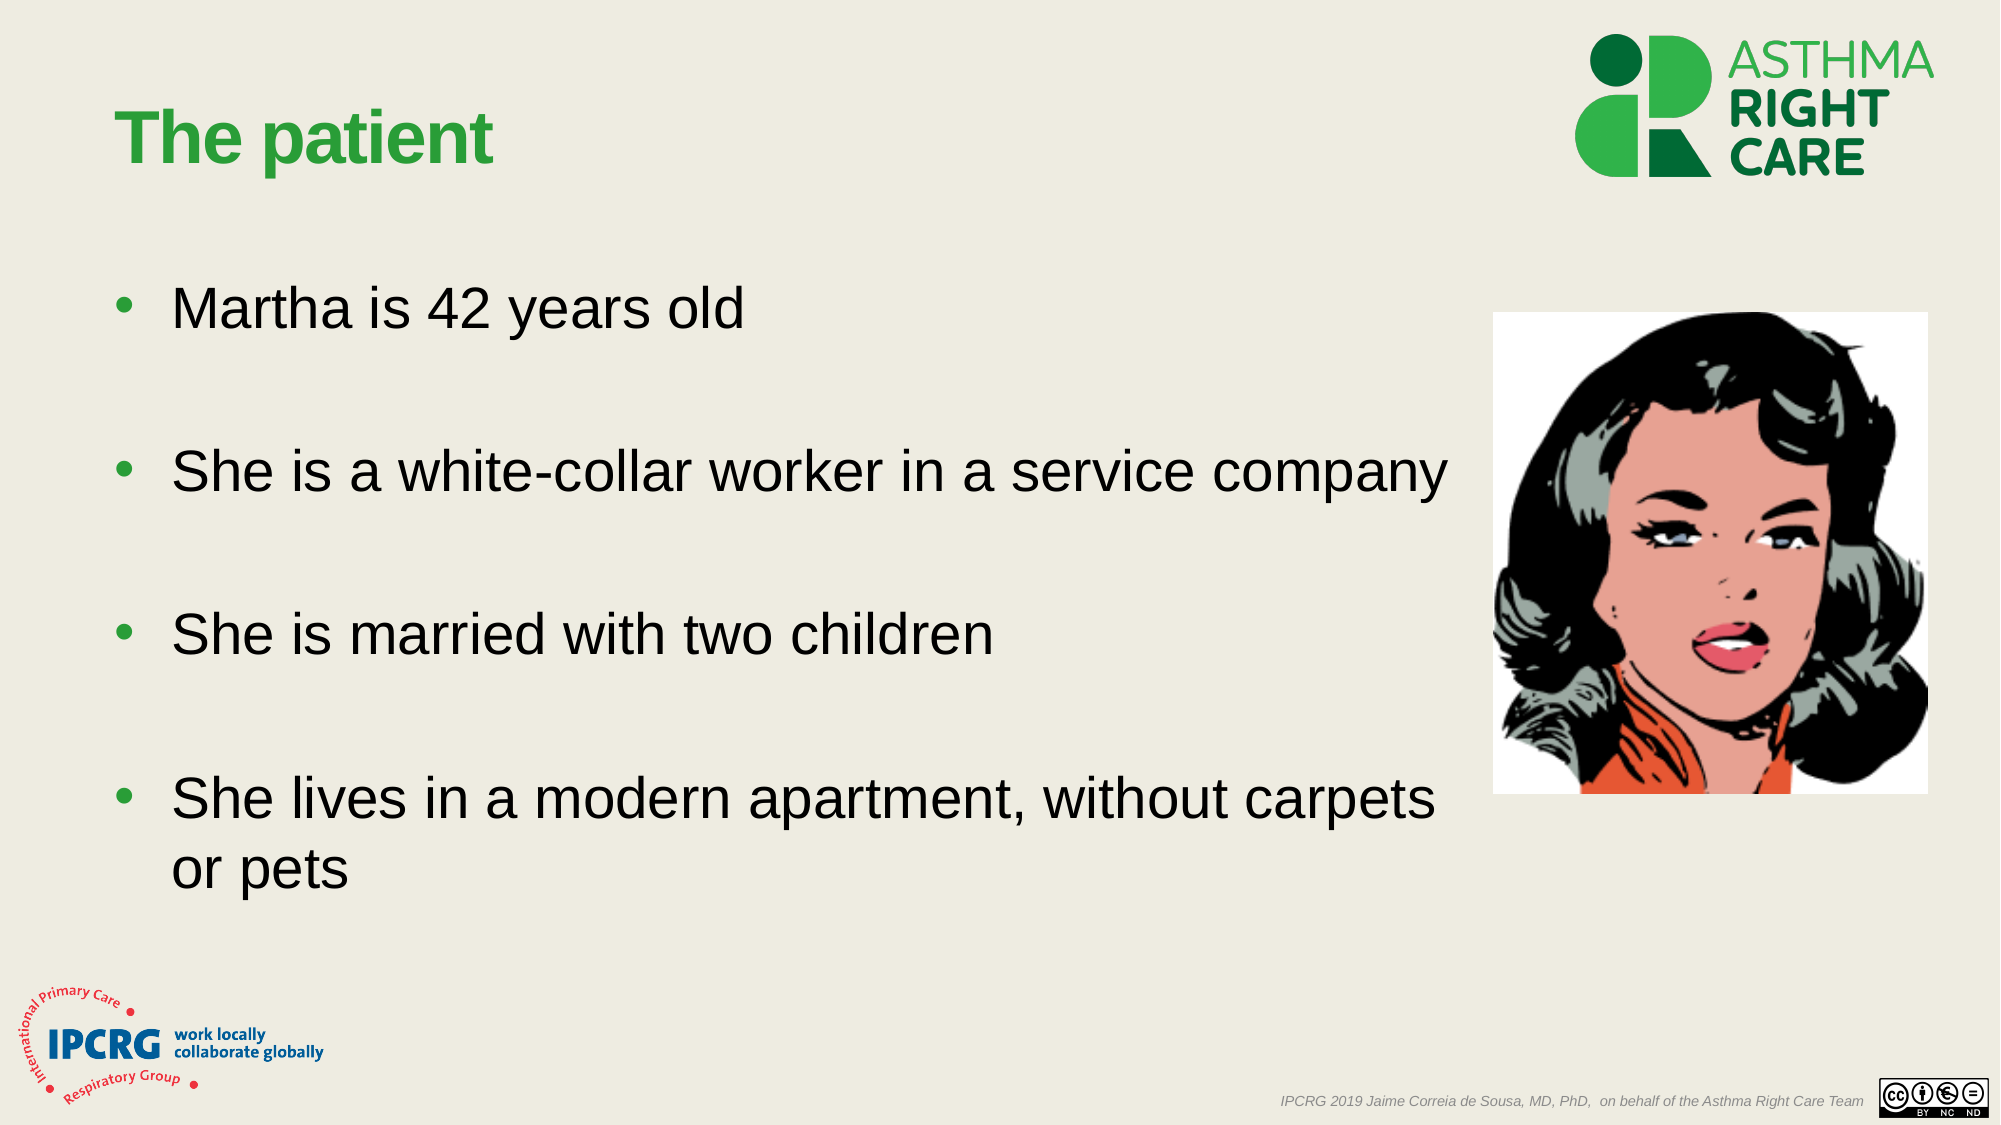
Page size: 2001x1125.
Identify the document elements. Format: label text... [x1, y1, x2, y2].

title The patient [99, 45, 1238, 233]
picture [1879, 1078, 1989, 1118]
picture [1493, 312, 1928, 795]
list Martha is 42 years old She is a white-collar worker in a service company She is married with two children She lives in a modern apartment, without carpets or pets [99, 262, 1480, 1005]
picture [18, 987, 324, 1105]
picture [1575, 34, 1934, 177]
